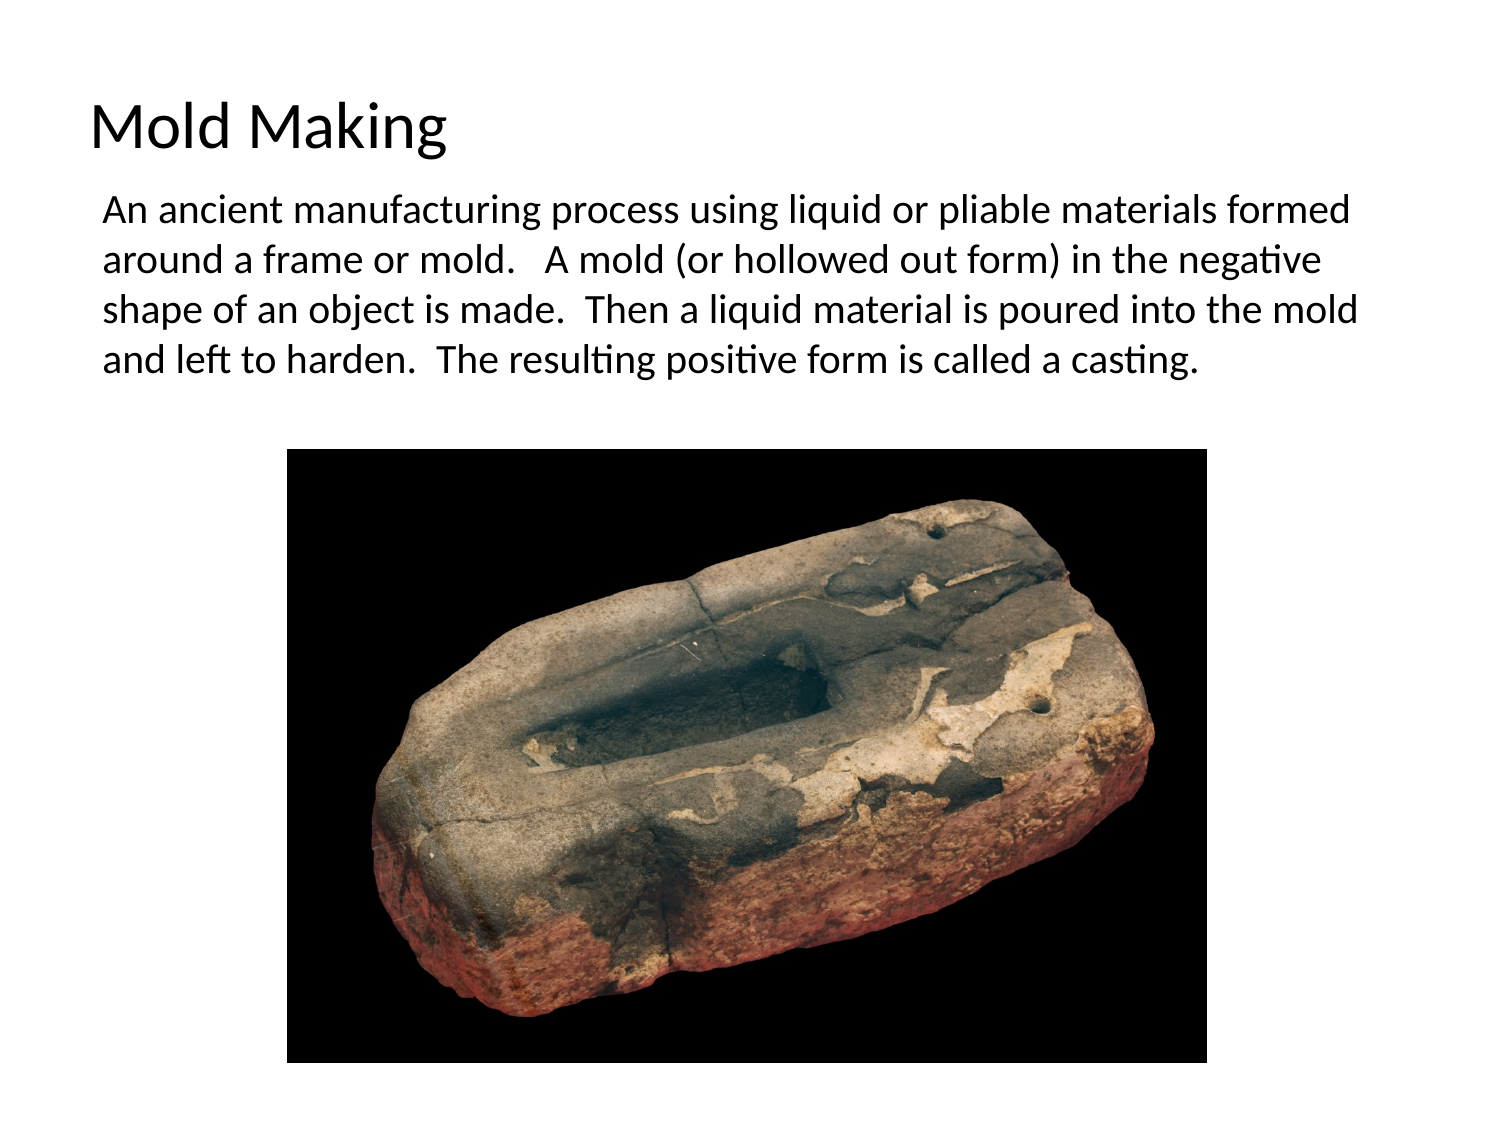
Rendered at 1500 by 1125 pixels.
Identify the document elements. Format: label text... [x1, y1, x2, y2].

text_box Mold Making [75, 74, 1250, 170]
picture [287, 449, 1207, 1063]
text_box An ancient manufacturing process using liquid or pliable materials formed around a frame or mold. A mold (or hollowed out form) in the negative shape of an object is made. Then a liquid material is poured into the mold and left to harden. The resulting positive form is called a casting. [87, 174, 1375, 390]
